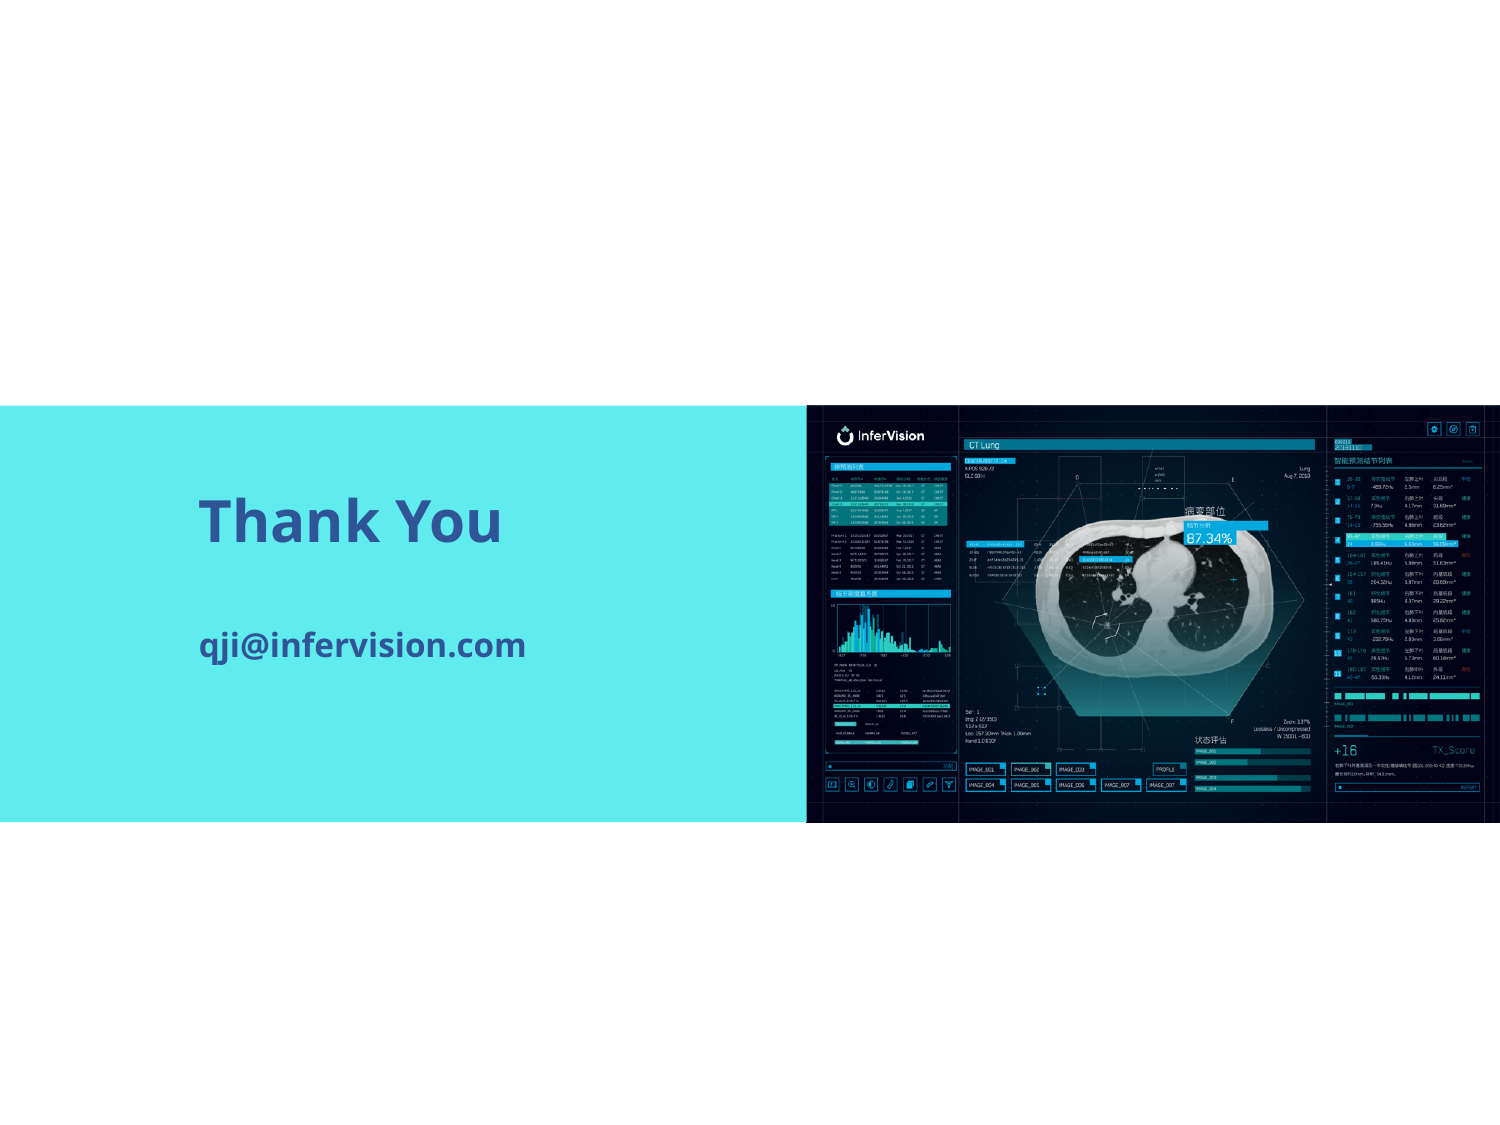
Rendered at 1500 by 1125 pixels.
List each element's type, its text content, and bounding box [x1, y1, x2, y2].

text_box Thank You qji@infervision.com [184, 476, 806, 672]
picture [806, 405, 1500, 823]
text_box [0, 404, 808, 823]
